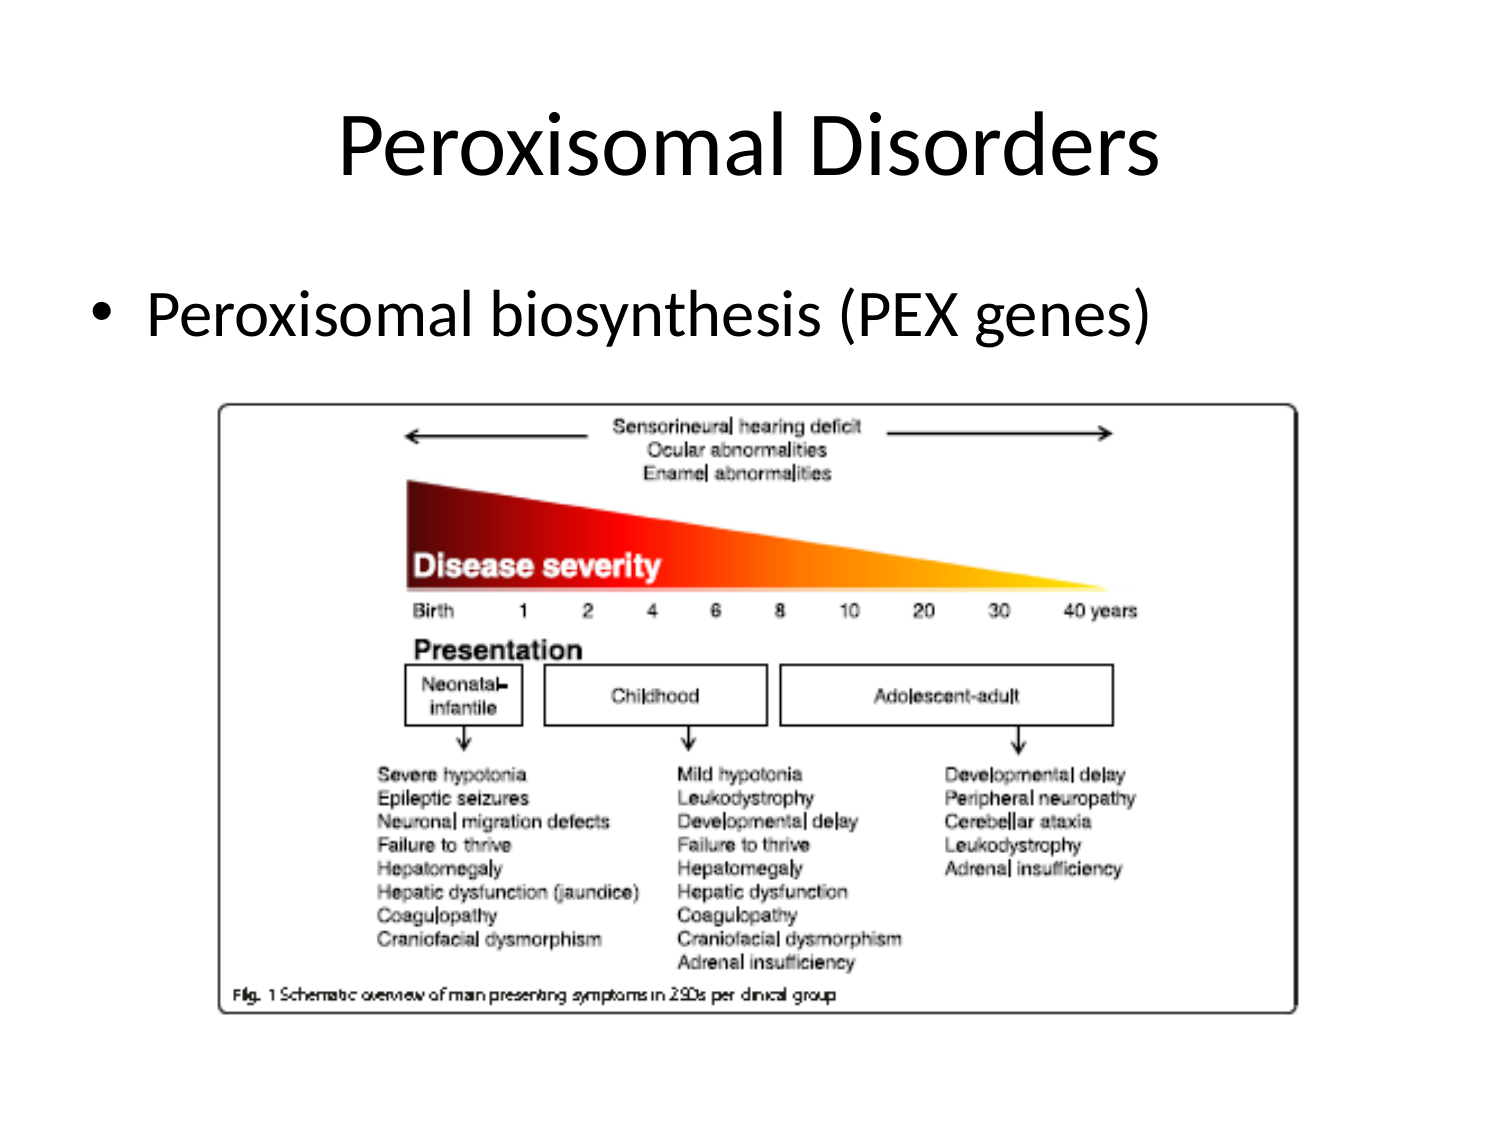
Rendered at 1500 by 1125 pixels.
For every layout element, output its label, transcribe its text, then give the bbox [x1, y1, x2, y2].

title Peroxisomal Disorders [75, 45, 1425, 233]
list Peroxisomal biosynthesis (PEX genes) [75, 262, 1425, 1005]
picture [187, 389, 1312, 1015]
